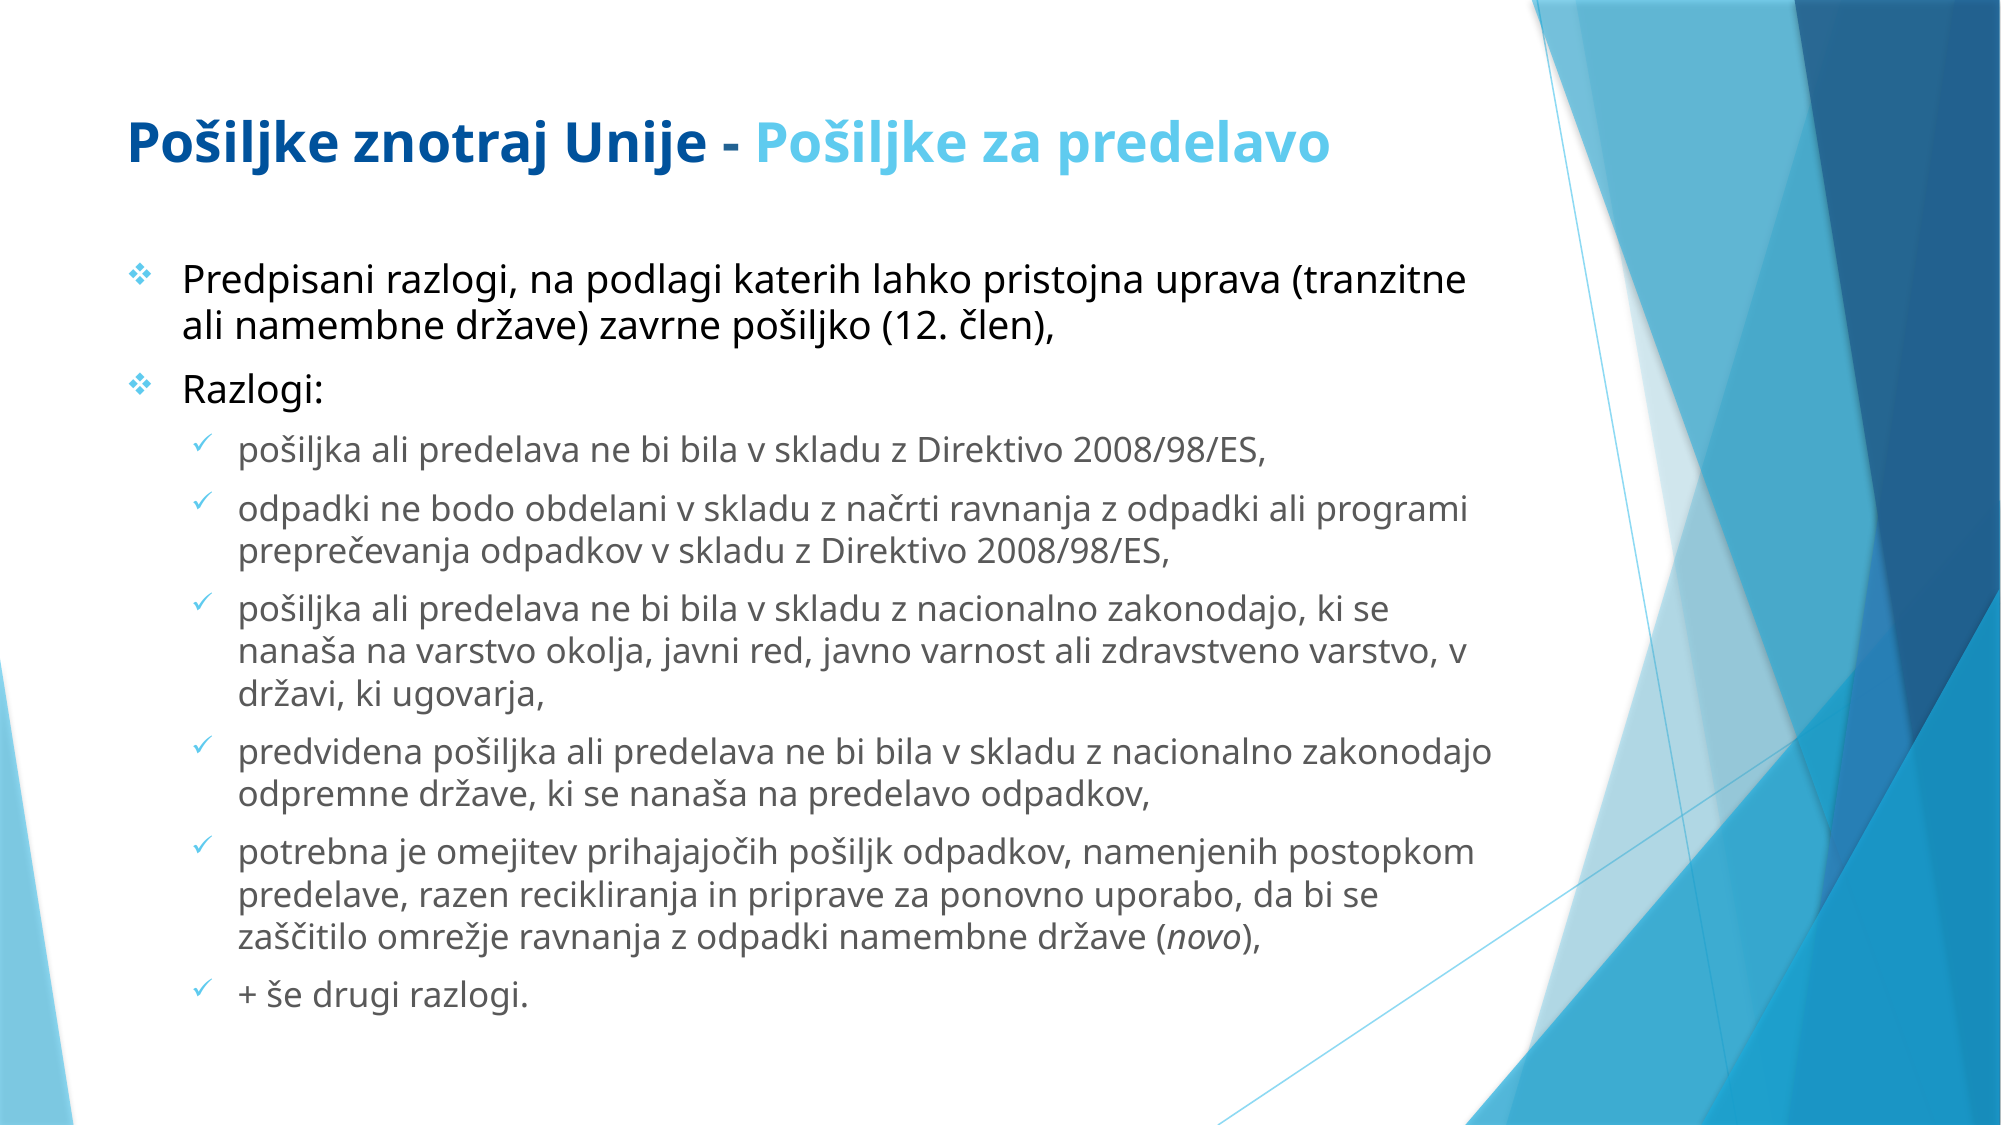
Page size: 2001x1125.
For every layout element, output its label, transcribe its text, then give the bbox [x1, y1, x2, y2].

list Predpisani razlogi, na podlagi katerih lahko pristojna uprava (tranzitne ali namembne države) zavrne pošiljko (12. člen), Razlogi: pošiljka ali predelava ne bi bila v skladu z Direktivo 2008/98/ES, odpadki ne bodo obdelani v skladu z načrti ravnanja z odpadki ali programi preprečevanja odpadkov v skladu z Direktivo 2008/98/ES, pošiljka ali predelava ne bi bila v skladu z nacionalno zakonodajo, ki se nanaša na varstvo okolja, javni red, javno varnost ali zdravstveno varstvo, v državi, ki ugovarja, predvidena pošiljka ali predelava ne bi bila v skladu z nacionalno zakonodajo odpremne države, ki se nanaša na predelavo odpadkov, potrebna je omejitev prihajajočih pošiljk odpadkov, namenjenih postopkom predelave, razen recikliranja in priprave za ponovno uporabo, da bi se zaščitilo omrežje ravnanja z odpadki namembne države (novo), + še drugi razlogi. [111, 246, 1522, 1025]
title Pošiljke znotraj Unije - Pošiljke za predelavo [111, 99, 1522, 226]
